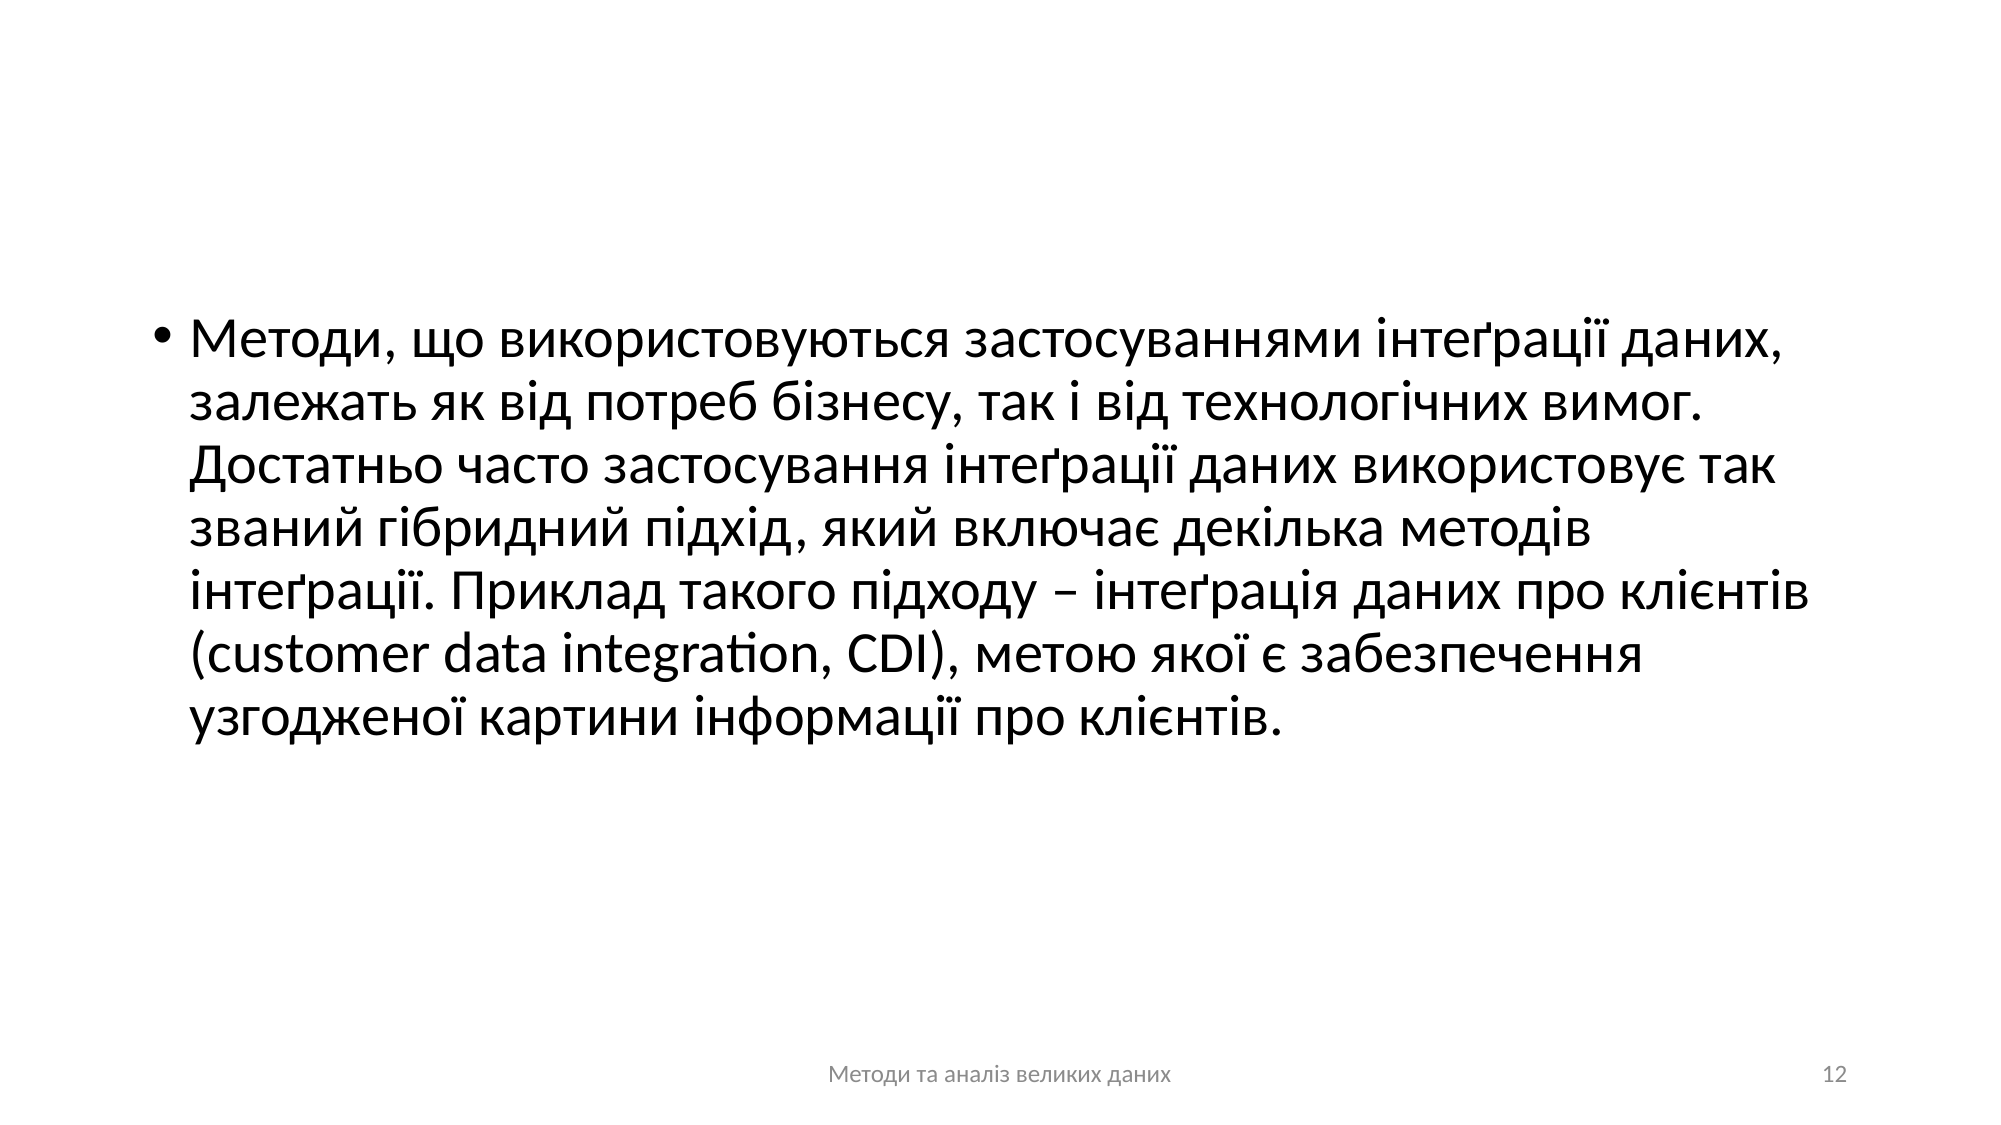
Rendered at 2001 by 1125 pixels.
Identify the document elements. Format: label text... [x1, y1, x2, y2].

slide_number 12 [1412, 1042, 1863, 1103]
footer Методи та аналіз великих даних [662, 1042, 1338, 1103]
list Методи, що використовуються застосуваннями інтеґрації даних, залежать як від потреб бізнесу, так і від технологічних вимог. Достатньо часто застосування інтеґрації даних використовує так званий гібридний підхід, який включає декілька методів інтеґрації. Приклад такого підходу – інтеґрація даних про клієнтів (customer data integration, CDI), метою якої є забезпечення узгодженої картини інформації про клієнтів. [137, 299, 1863, 1014]
